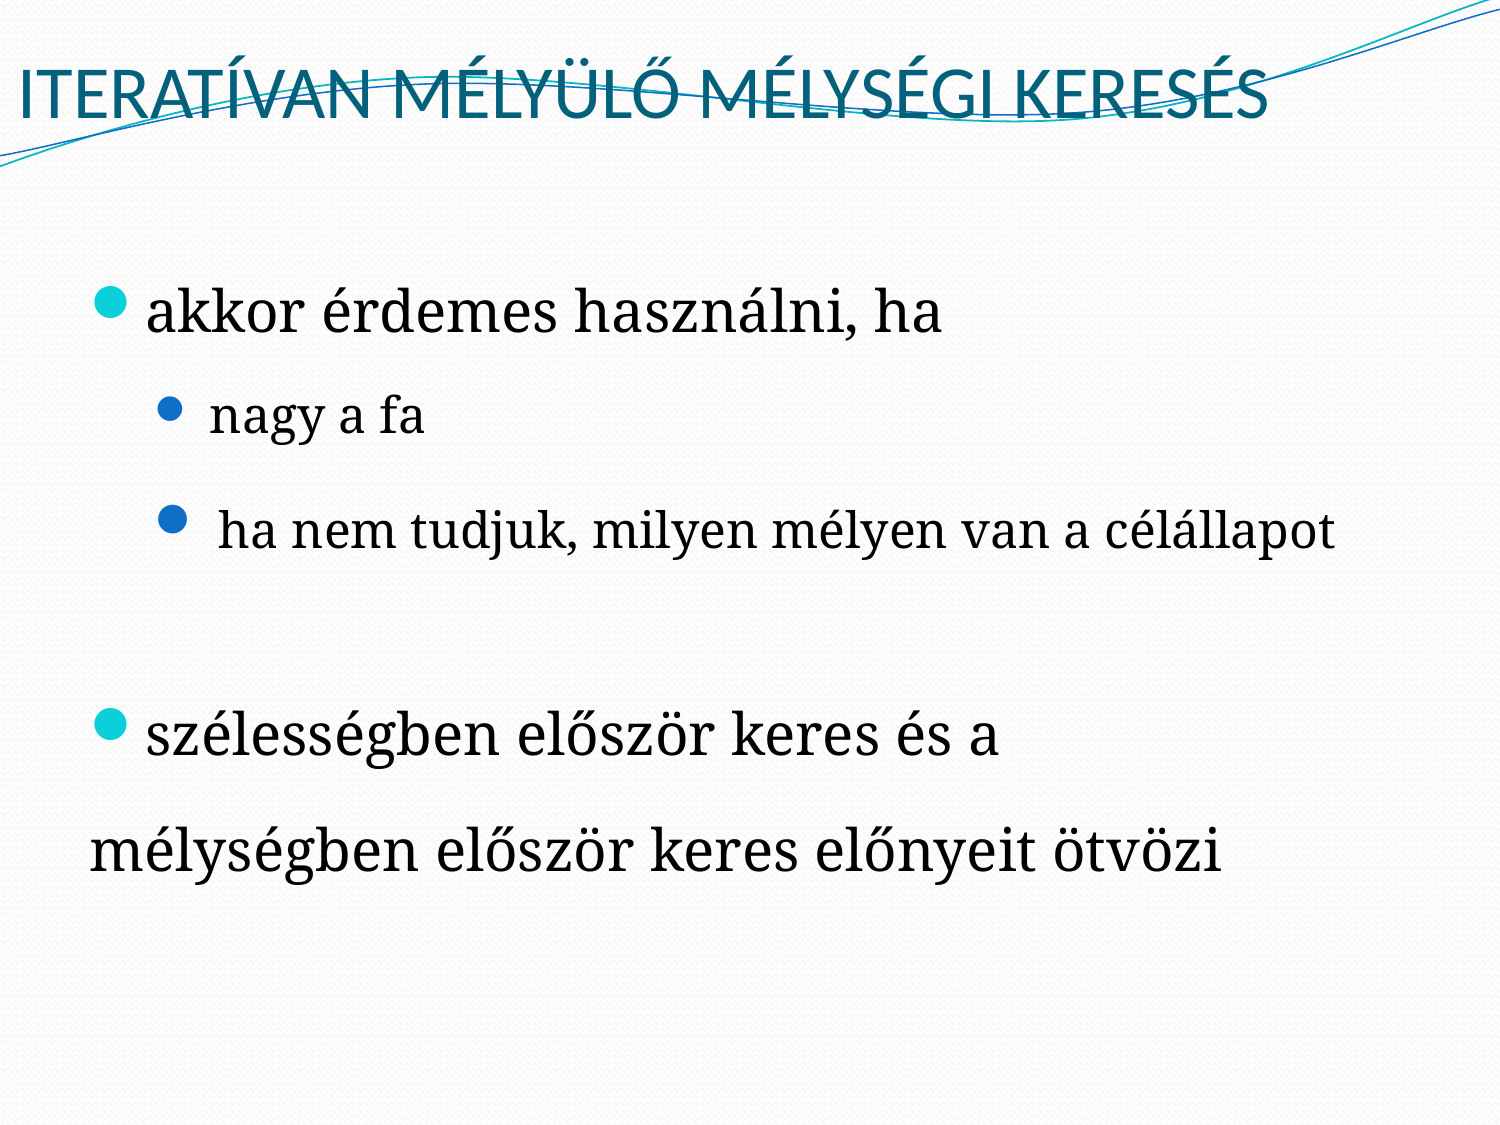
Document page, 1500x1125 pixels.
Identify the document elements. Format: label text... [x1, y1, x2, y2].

text_box ITERATÍVAN MÉLYÜLŐ MÉLYSÉGI KERESÉS [17, 4, 1362, 134]
list akkor érdemes használni, ha nagy a fa ha nem tudjuk, milyen mélyen van a célállapot szélességben először keres és a mélységben először keres előnyeit ötvözi [75, 231, 1425, 1038]
